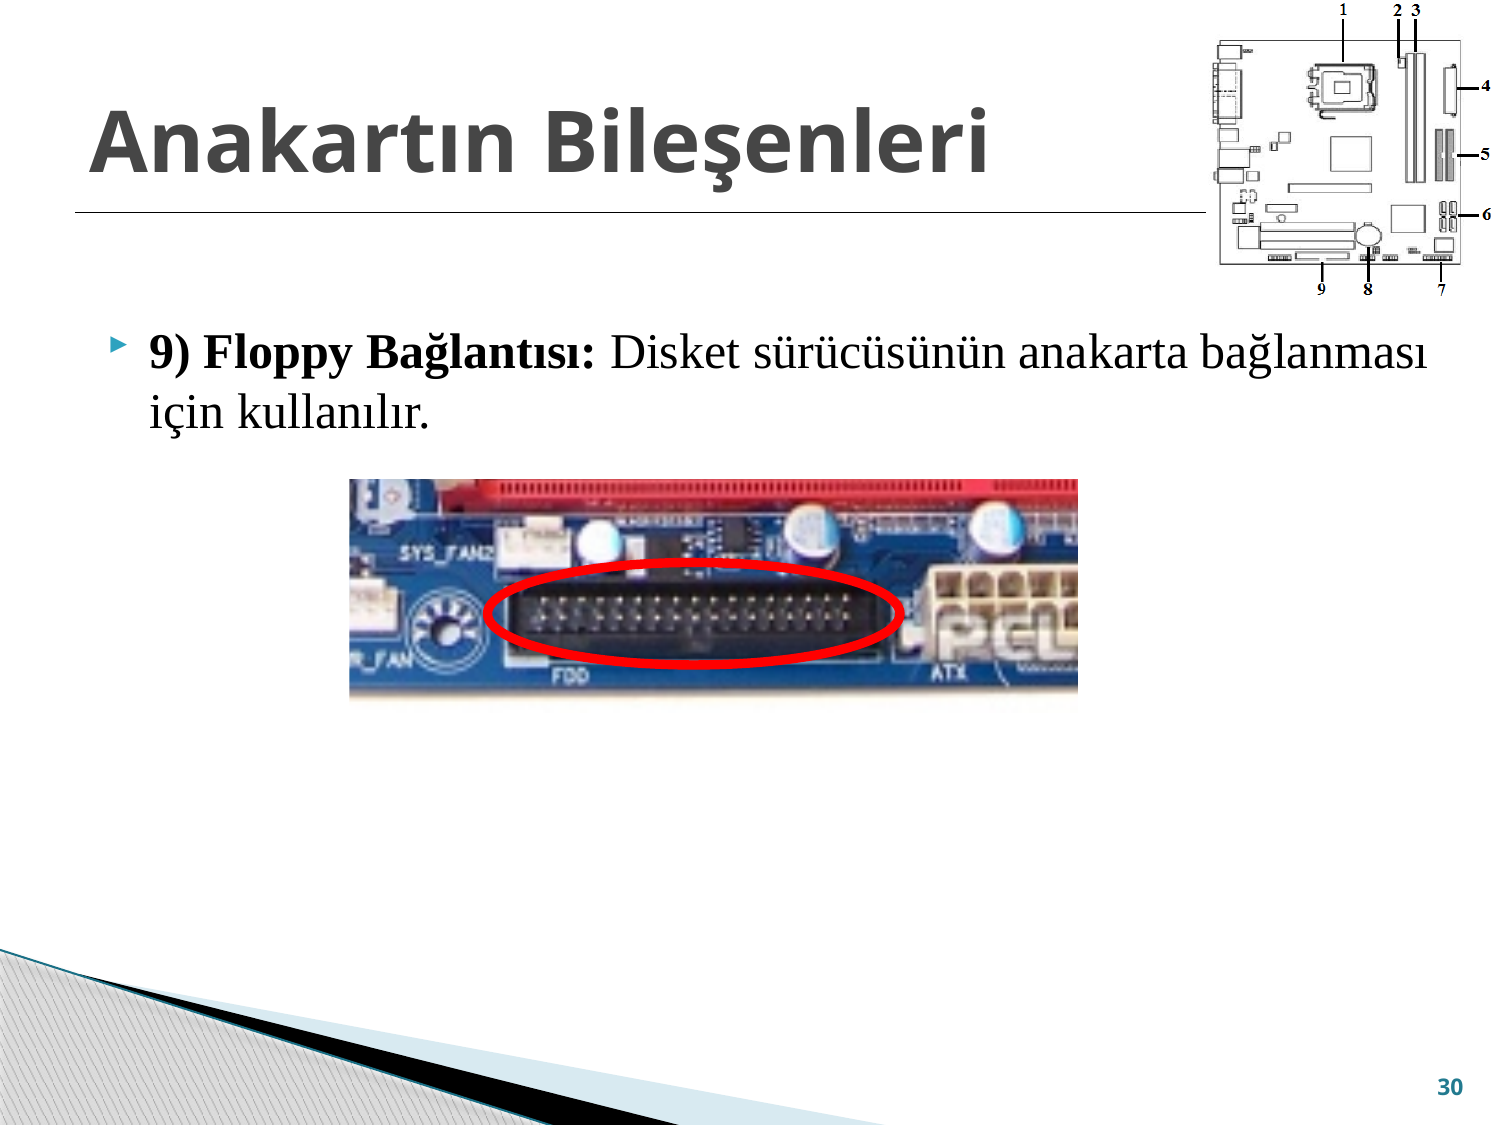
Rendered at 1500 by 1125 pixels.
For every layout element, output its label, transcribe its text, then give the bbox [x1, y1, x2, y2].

picture [348, 479, 1079, 713]
title Anakartın Bileşenleri [75, 45, 1200, 233]
list 9) Floppy Bağlantısı: Disket sürücüsünün anakarta bağlanması için kullanılır. [75, 243, 1463, 1050]
slide_number 30 [1362, 1051, 1479, 1112]
picture [1205, 0, 1500, 304]
